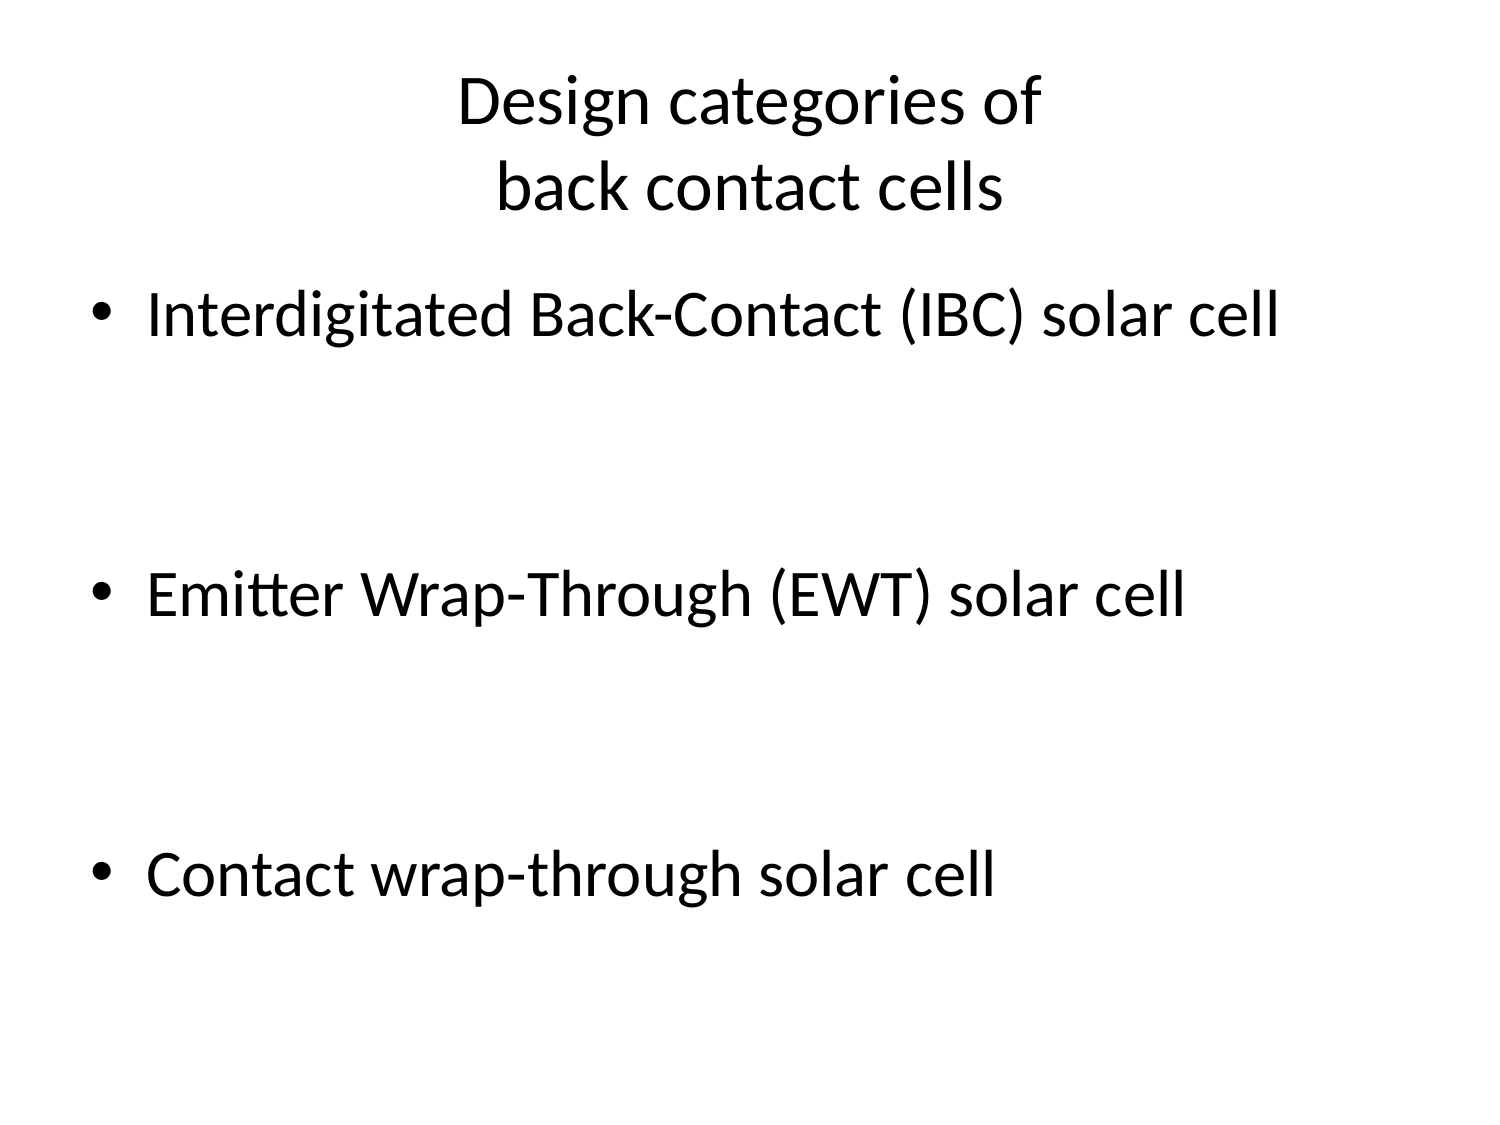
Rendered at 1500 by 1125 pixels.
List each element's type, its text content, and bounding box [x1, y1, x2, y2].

list Interdigitated Back-Contact (IBC) solar cell Emitter Wrap-Through (EWT) solar cell Contact wrap-through solar cell [75, 262, 1425, 1005]
title Design categories of back contact cells [75, 45, 1425, 233]
